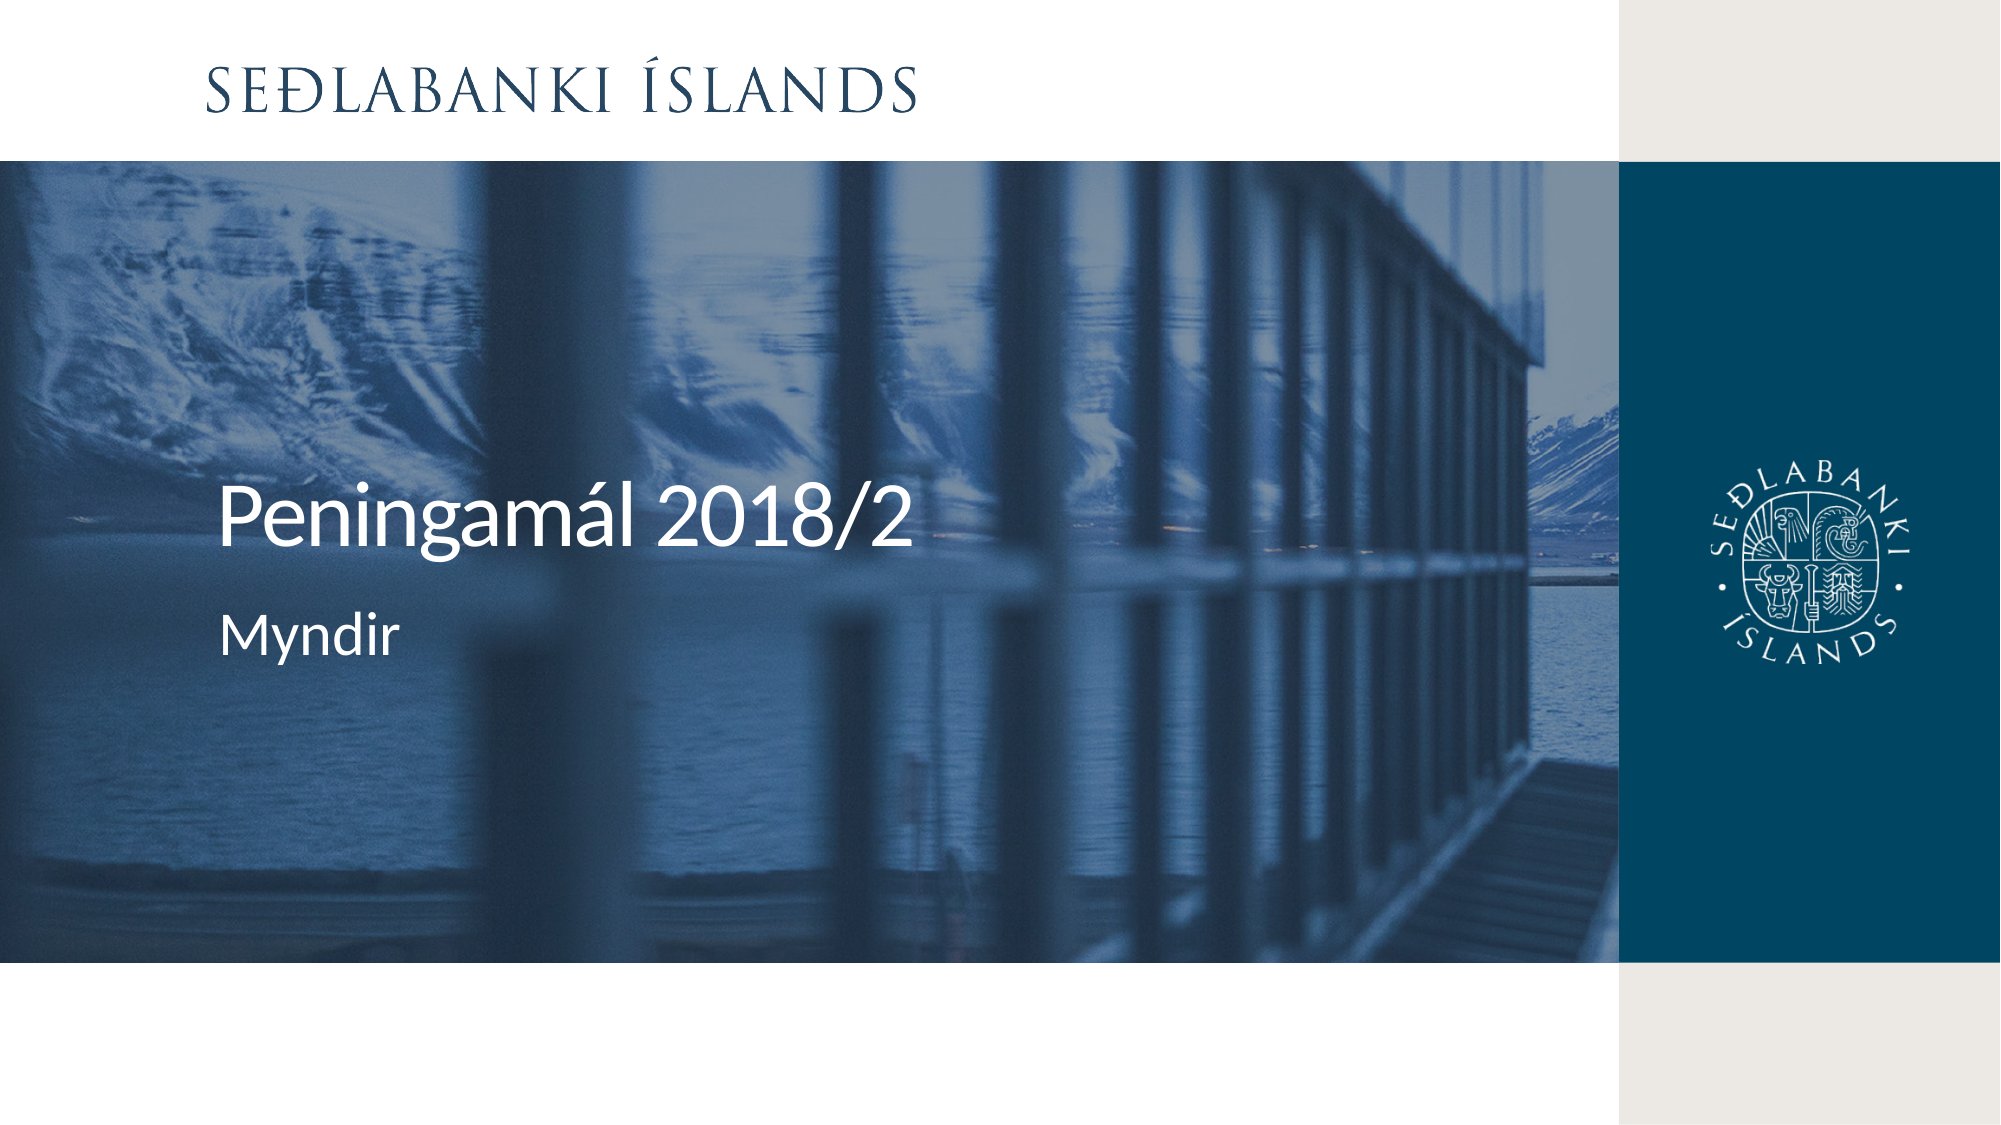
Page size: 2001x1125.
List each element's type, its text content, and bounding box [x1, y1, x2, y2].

picture [0, 161, 1618, 963]
list Myndir [203, 594, 1544, 719]
list Peningamál 2018/2 [201, 467, 1544, 595]
picture [207, 56, 917, 113]
